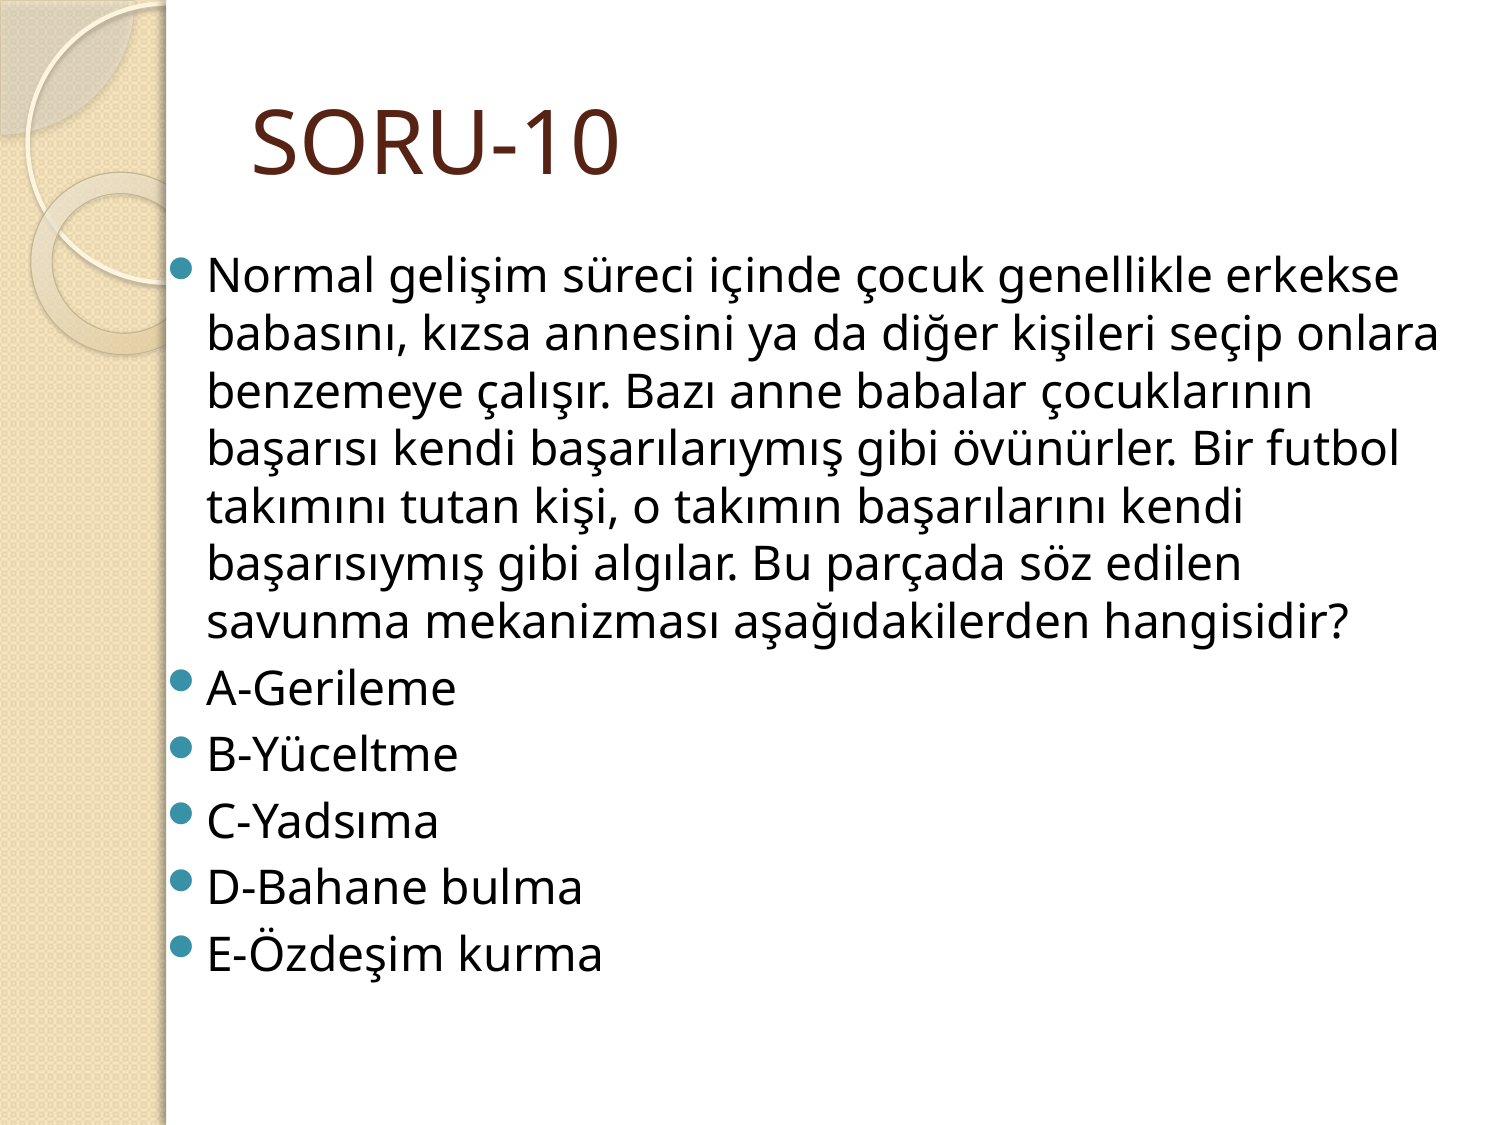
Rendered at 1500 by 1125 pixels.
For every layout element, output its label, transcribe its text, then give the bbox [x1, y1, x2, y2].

title SORU-10 [235, 45, 1466, 233]
list Normal gelişim süreci içinde çocuk genellikle erkekse babasını, kızsa annesini ya da diğer kişileri seçip onlara benzemeye çalışır. Bazı anne babalar çocuklarının başarısı kendi başarılarıymış gibi övünürler. Bir futbol takımını tutan kişi, o takımın başarılarını kendi başarısıymış gibi algılar. Bu parçada söz edilen savunma mekanizması aşağıdakilerden hangisidir? A-Gerileme B-Yüceltme C-Yadsıma D-Bahane bulma E-Özdeşim kurma [140, 237, 1466, 1025]
